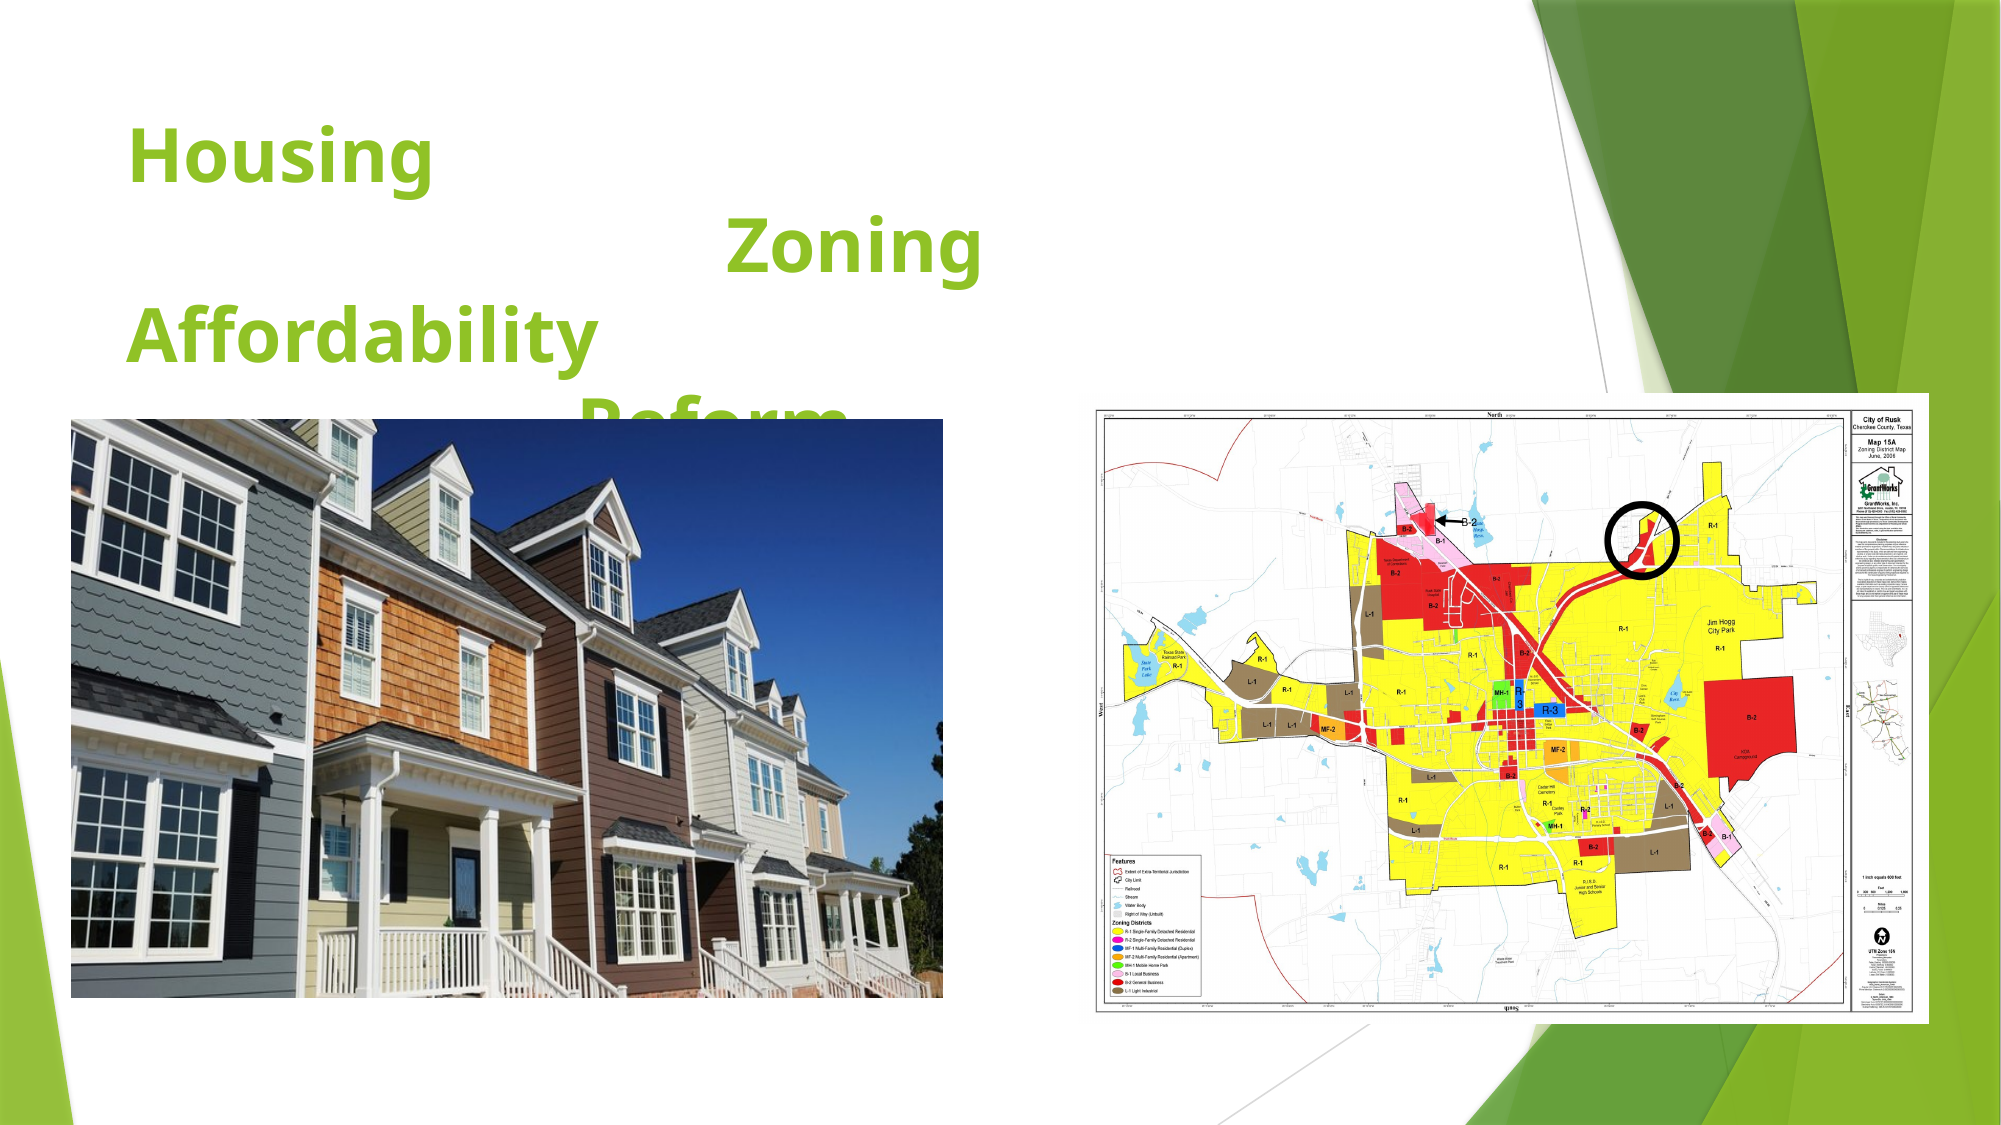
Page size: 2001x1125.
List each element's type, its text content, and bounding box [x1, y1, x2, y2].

picture [70, 419, 943, 999]
picture [1077, 392, 1930, 1025]
title Housing Zoning Affordability Reform [111, 99, 1522, 317]
